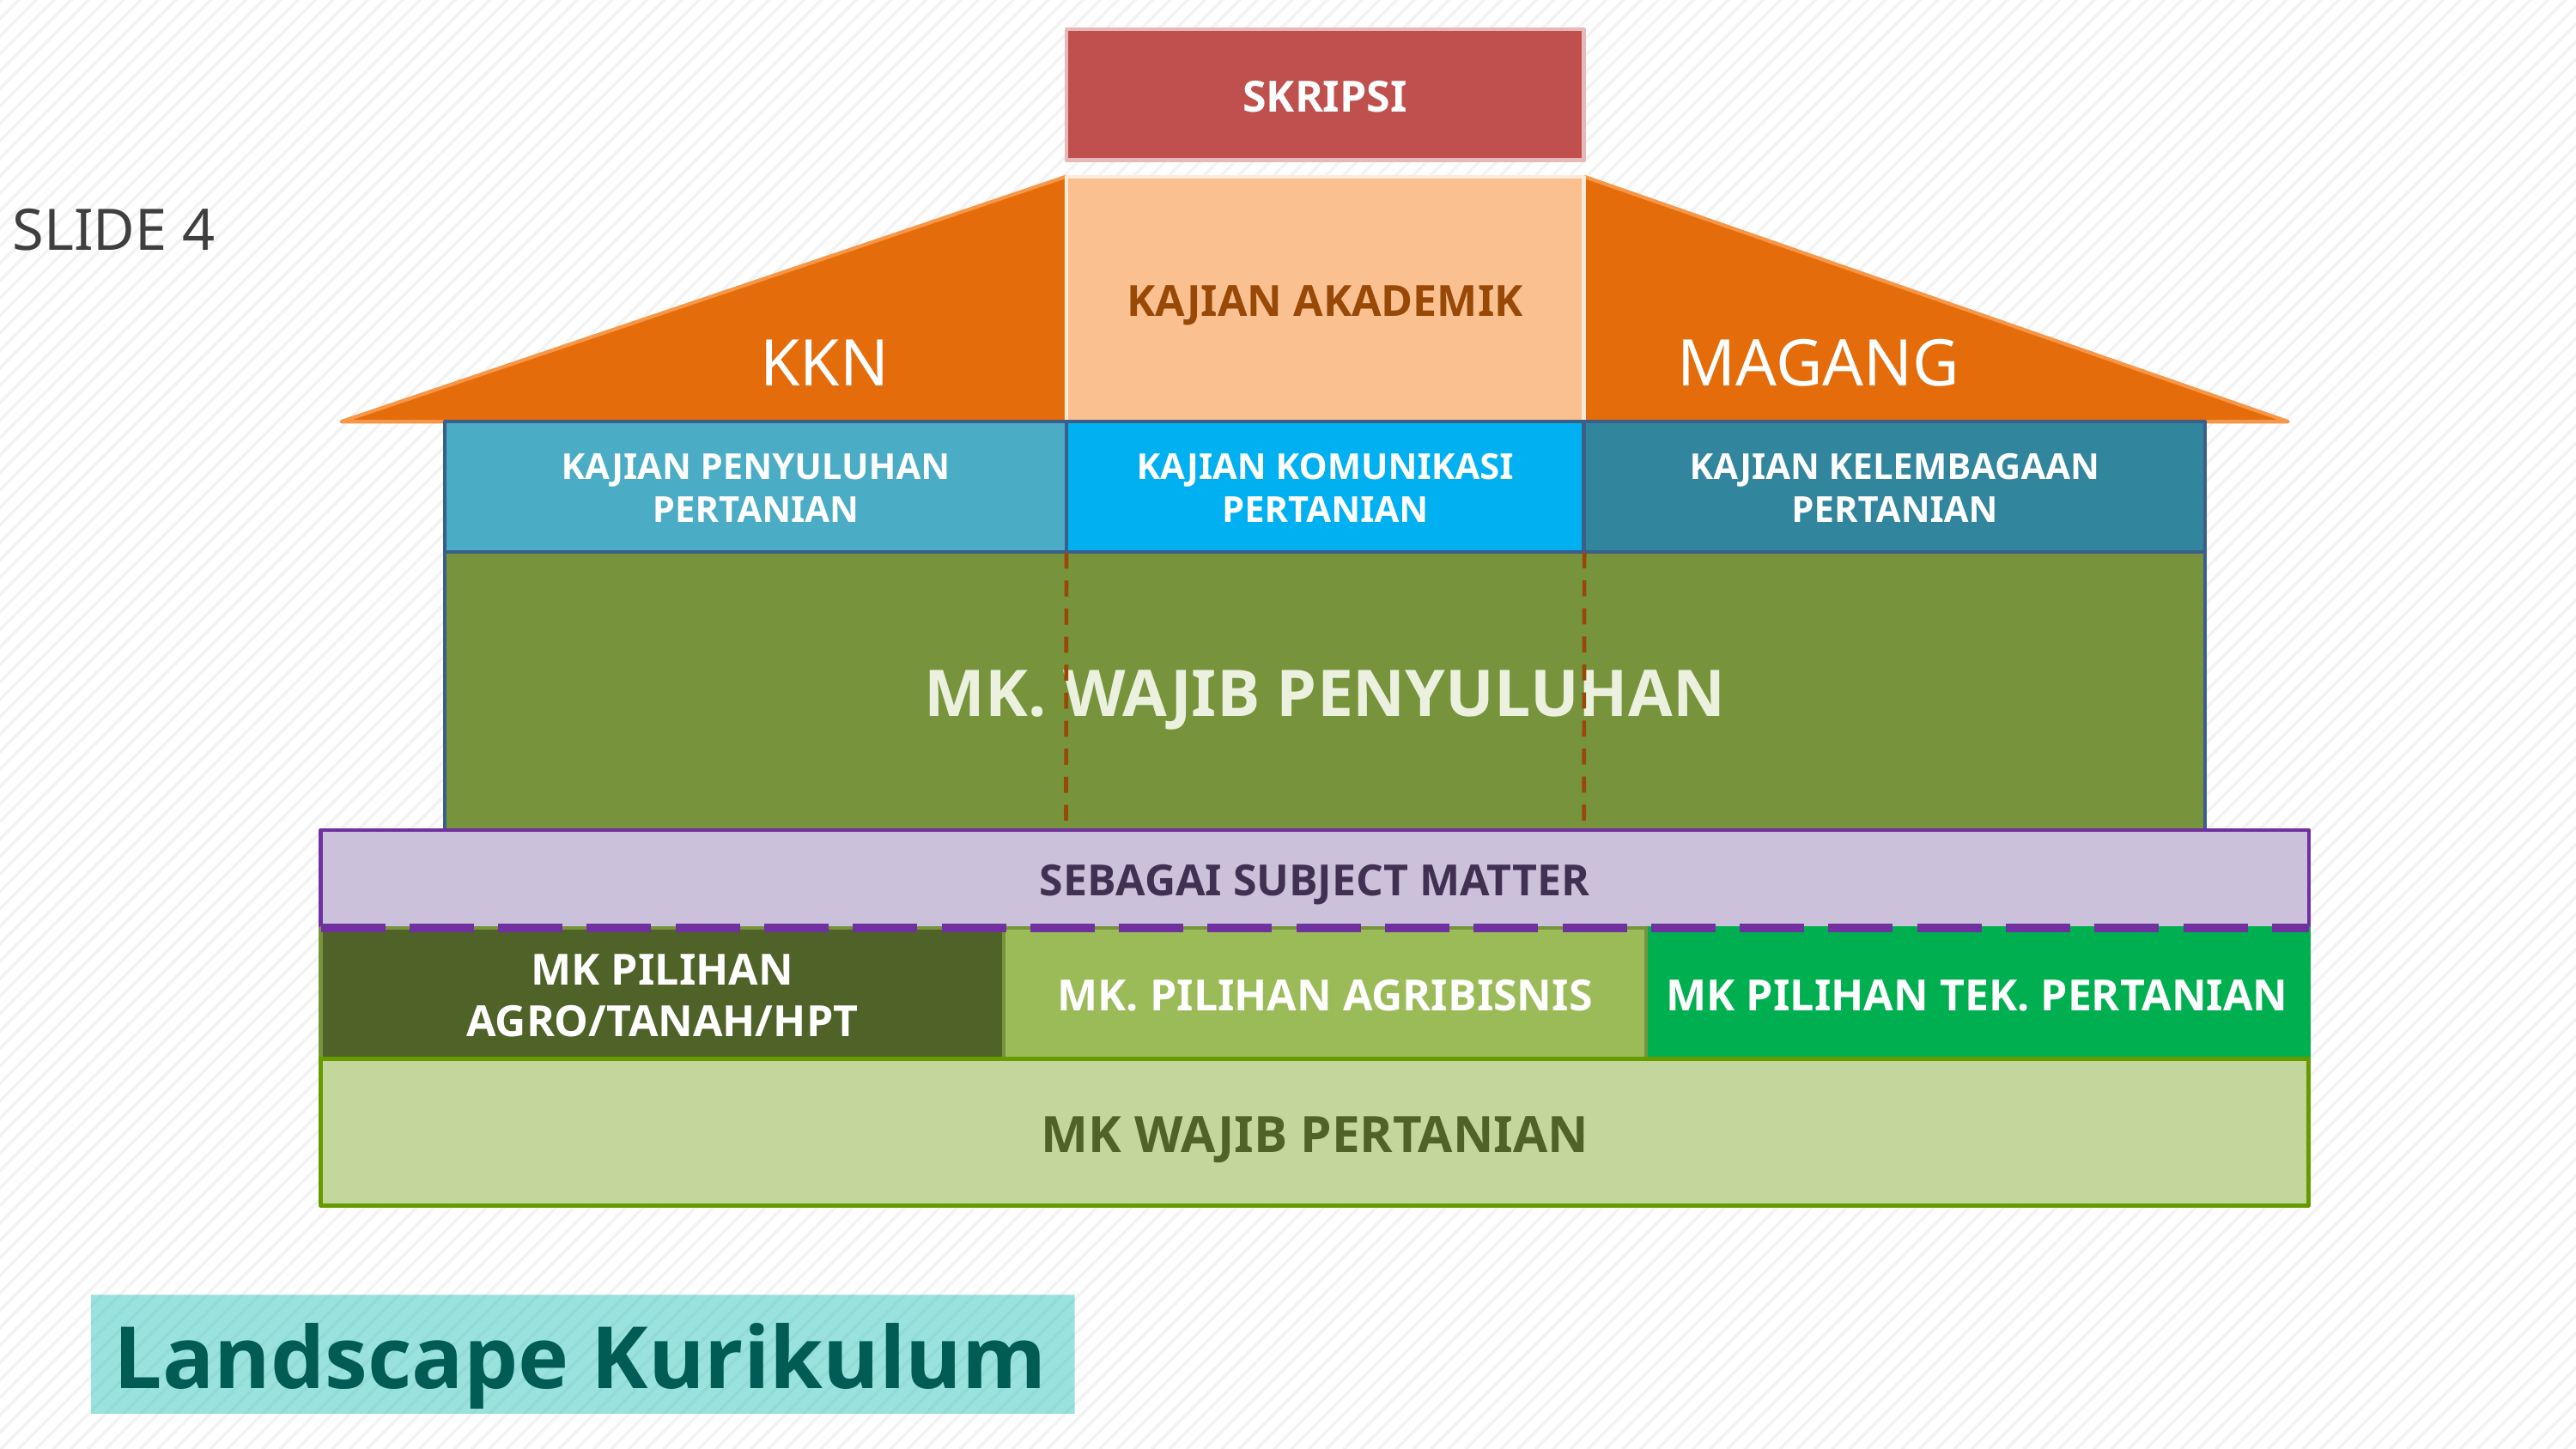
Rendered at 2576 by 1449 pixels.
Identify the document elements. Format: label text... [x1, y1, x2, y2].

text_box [320, 29, 2309, 927]
picture [0, 0, 2576, 1449]
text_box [320, 936, 2309, 1206]
table_cell [325, 931, 2307, 935]
list Landscape Kurikulum [91, 1294, 1075, 1414]
slide_number SLIDE 4 [0, 186, 316, 264]
